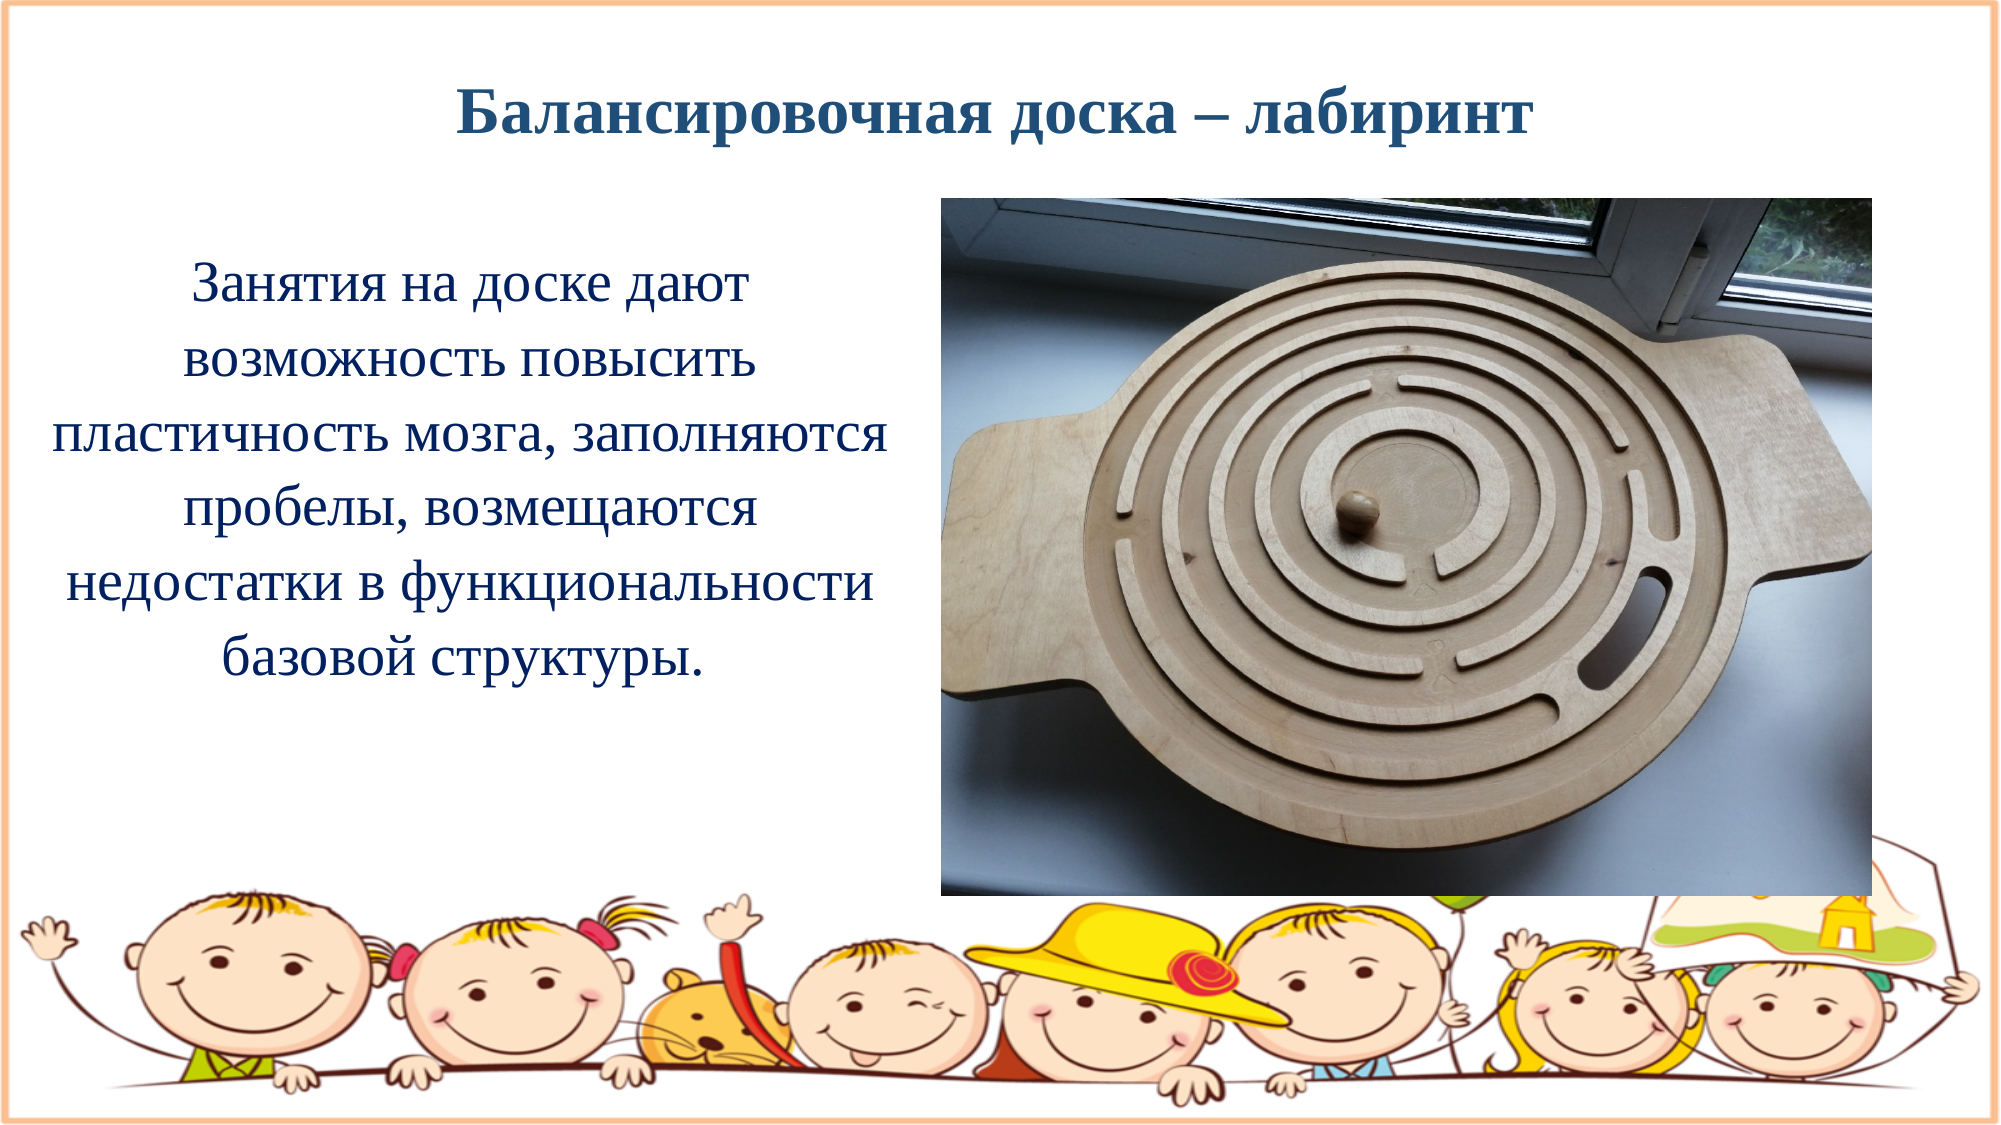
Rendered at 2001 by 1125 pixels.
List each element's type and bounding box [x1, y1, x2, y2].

list [0, 0, 2000, 1125]
picture [941, 198, 1872, 896]
